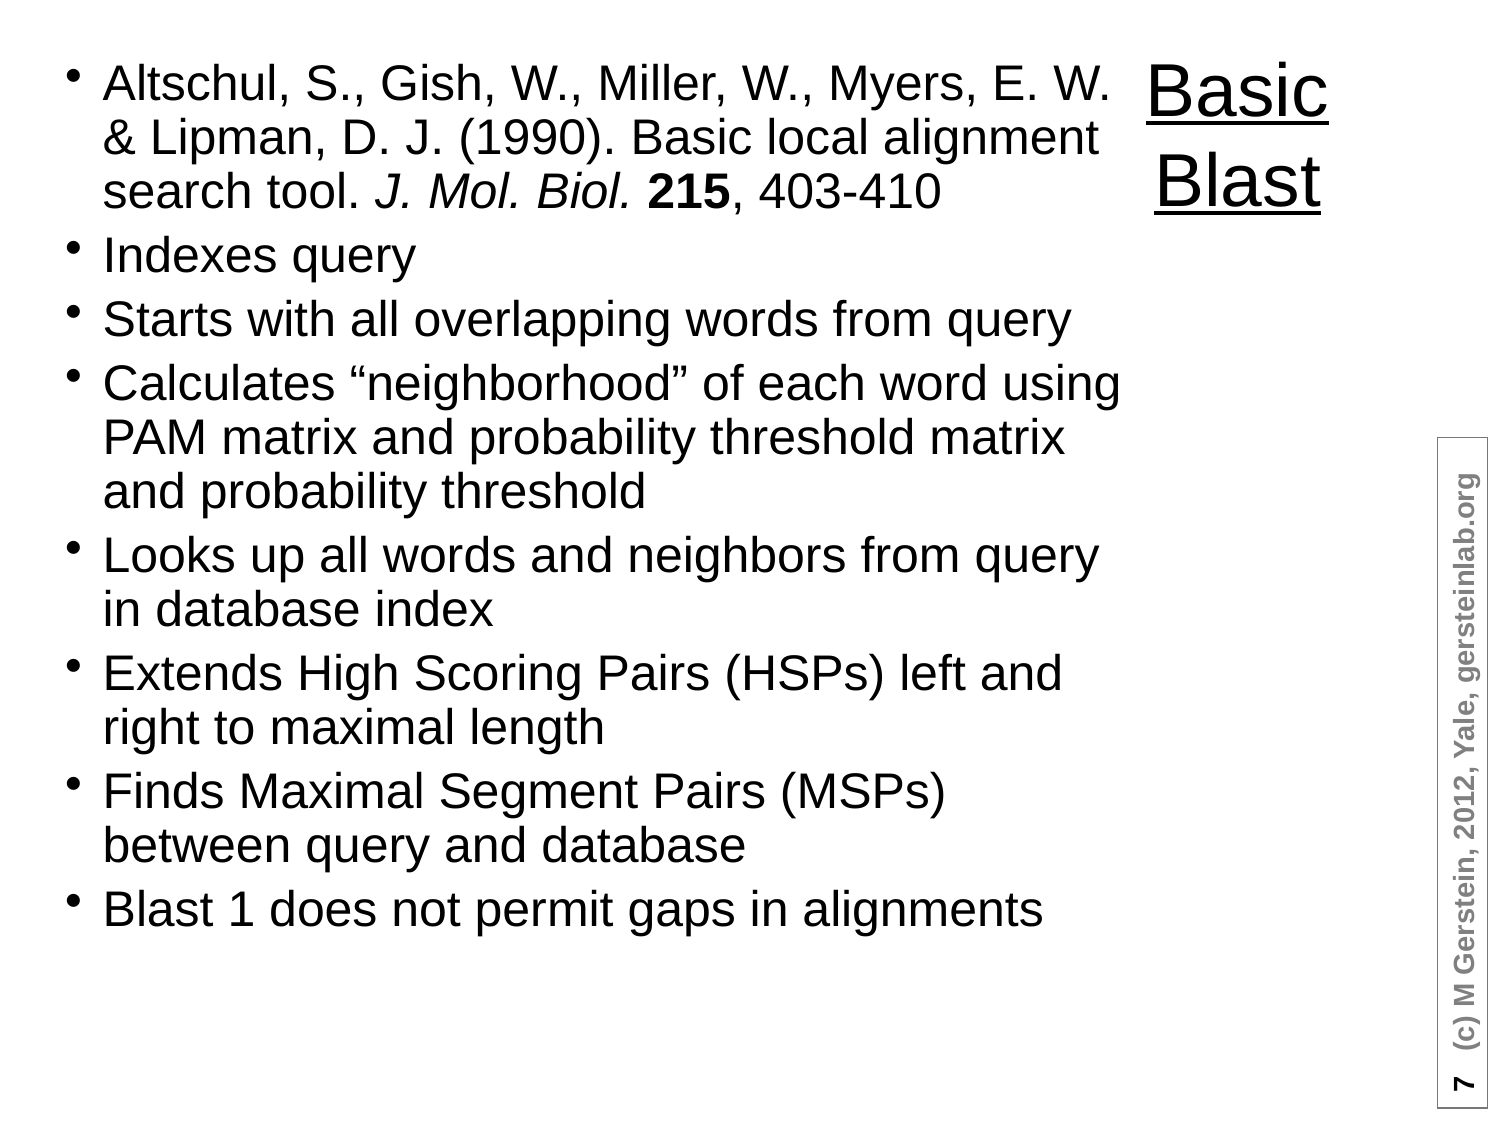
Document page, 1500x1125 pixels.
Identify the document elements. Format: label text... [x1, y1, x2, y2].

list Altschul, S., Gish, W., Miller, W., Myers, E. W. & Lipman, D. J. (1990). Basic local alignment search tool. J. Mol. Biol. 215, 403-410 Indexes query Starts with all overlapping words from query Calculates “neighborhood” of each word using PAM matrix and probability threshold matrix and probability threshold Looks up all words and neighbors from query in database index Extends High Scoring Pairs (HSPs) left and right to maximal length Finds Maximal Segment Pairs (MSPs) between query and database Blast 1 does not permit gaps in alignments [50, 50, 1138, 1075]
title Basic Blast [1087, 37, 1388, 225]
